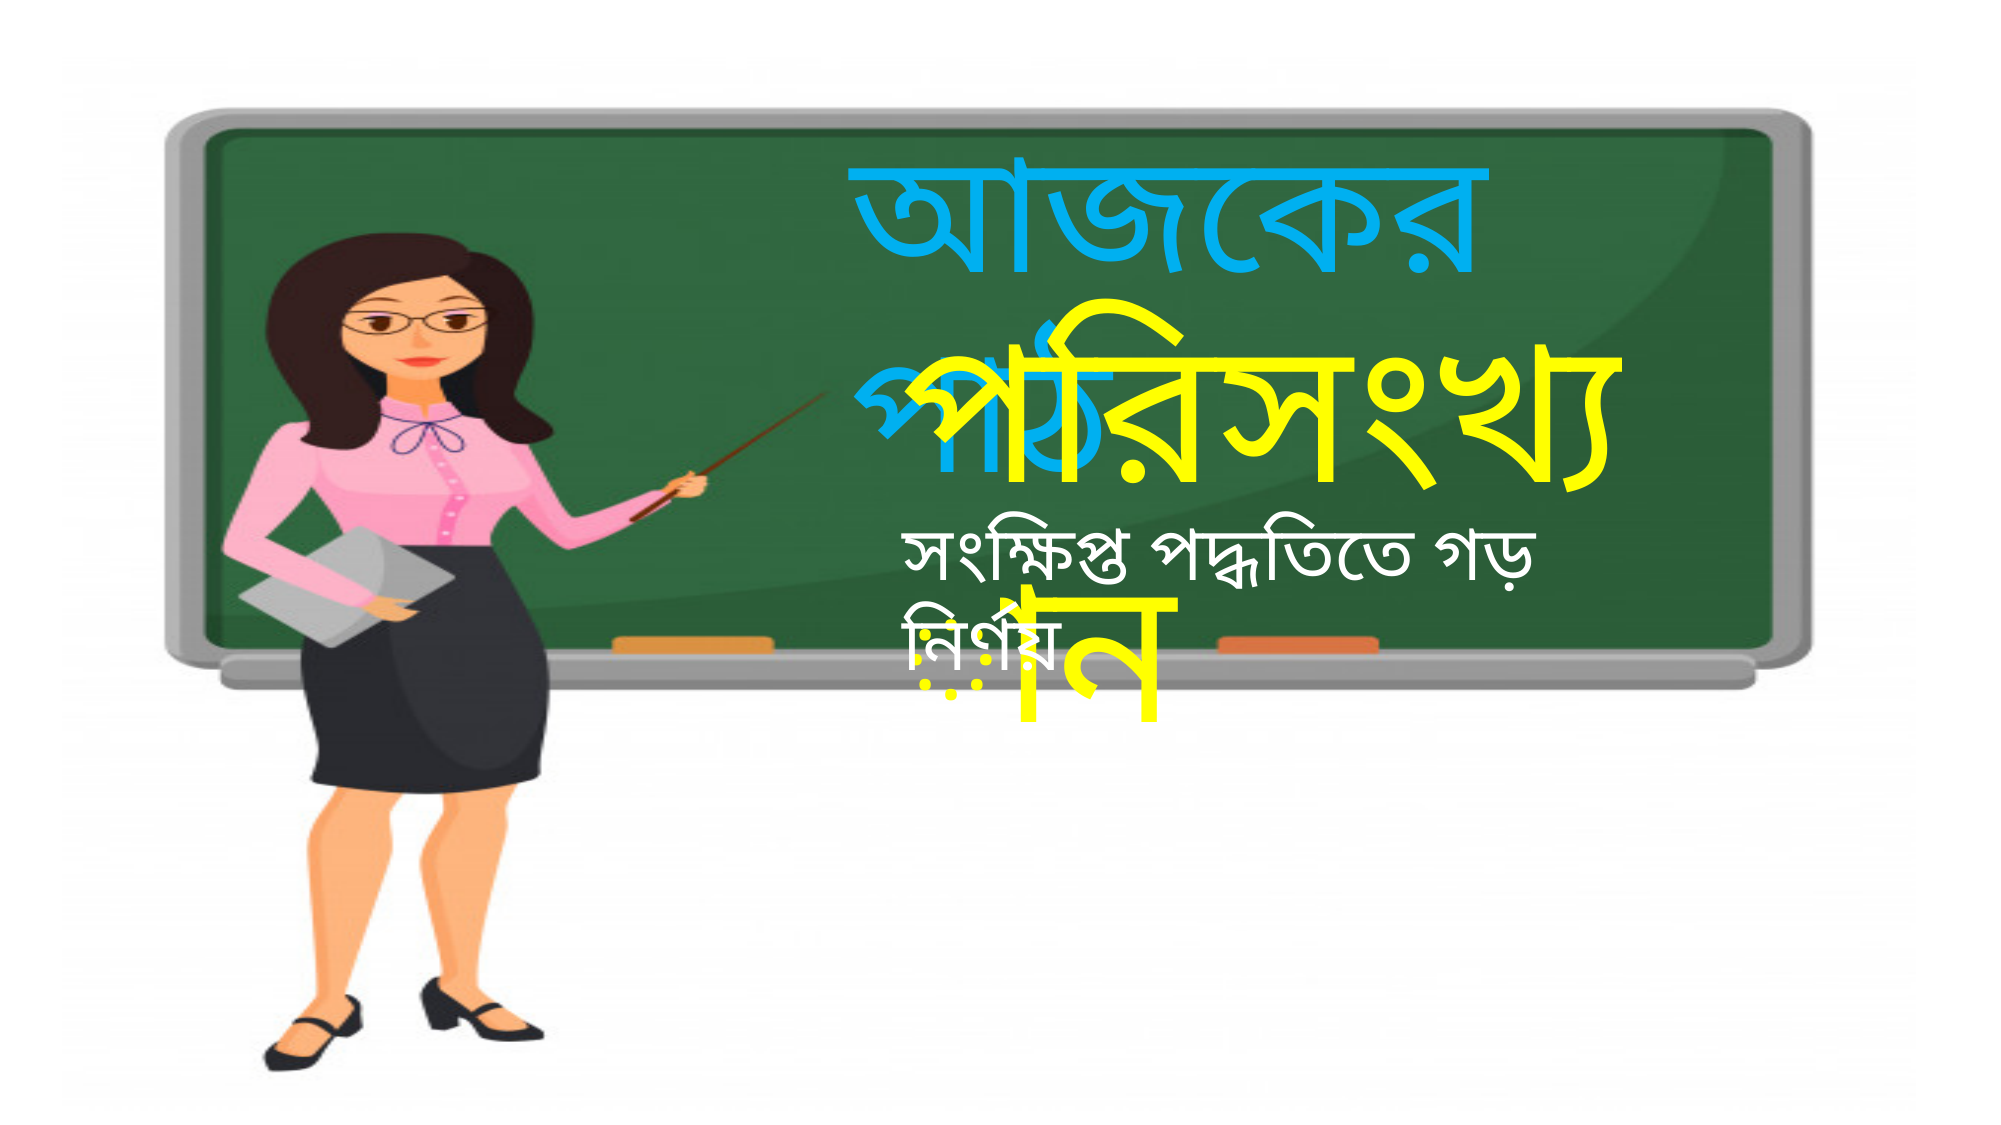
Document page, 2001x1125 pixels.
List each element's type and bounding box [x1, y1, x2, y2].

picture [62, 57, 1916, 1111]
